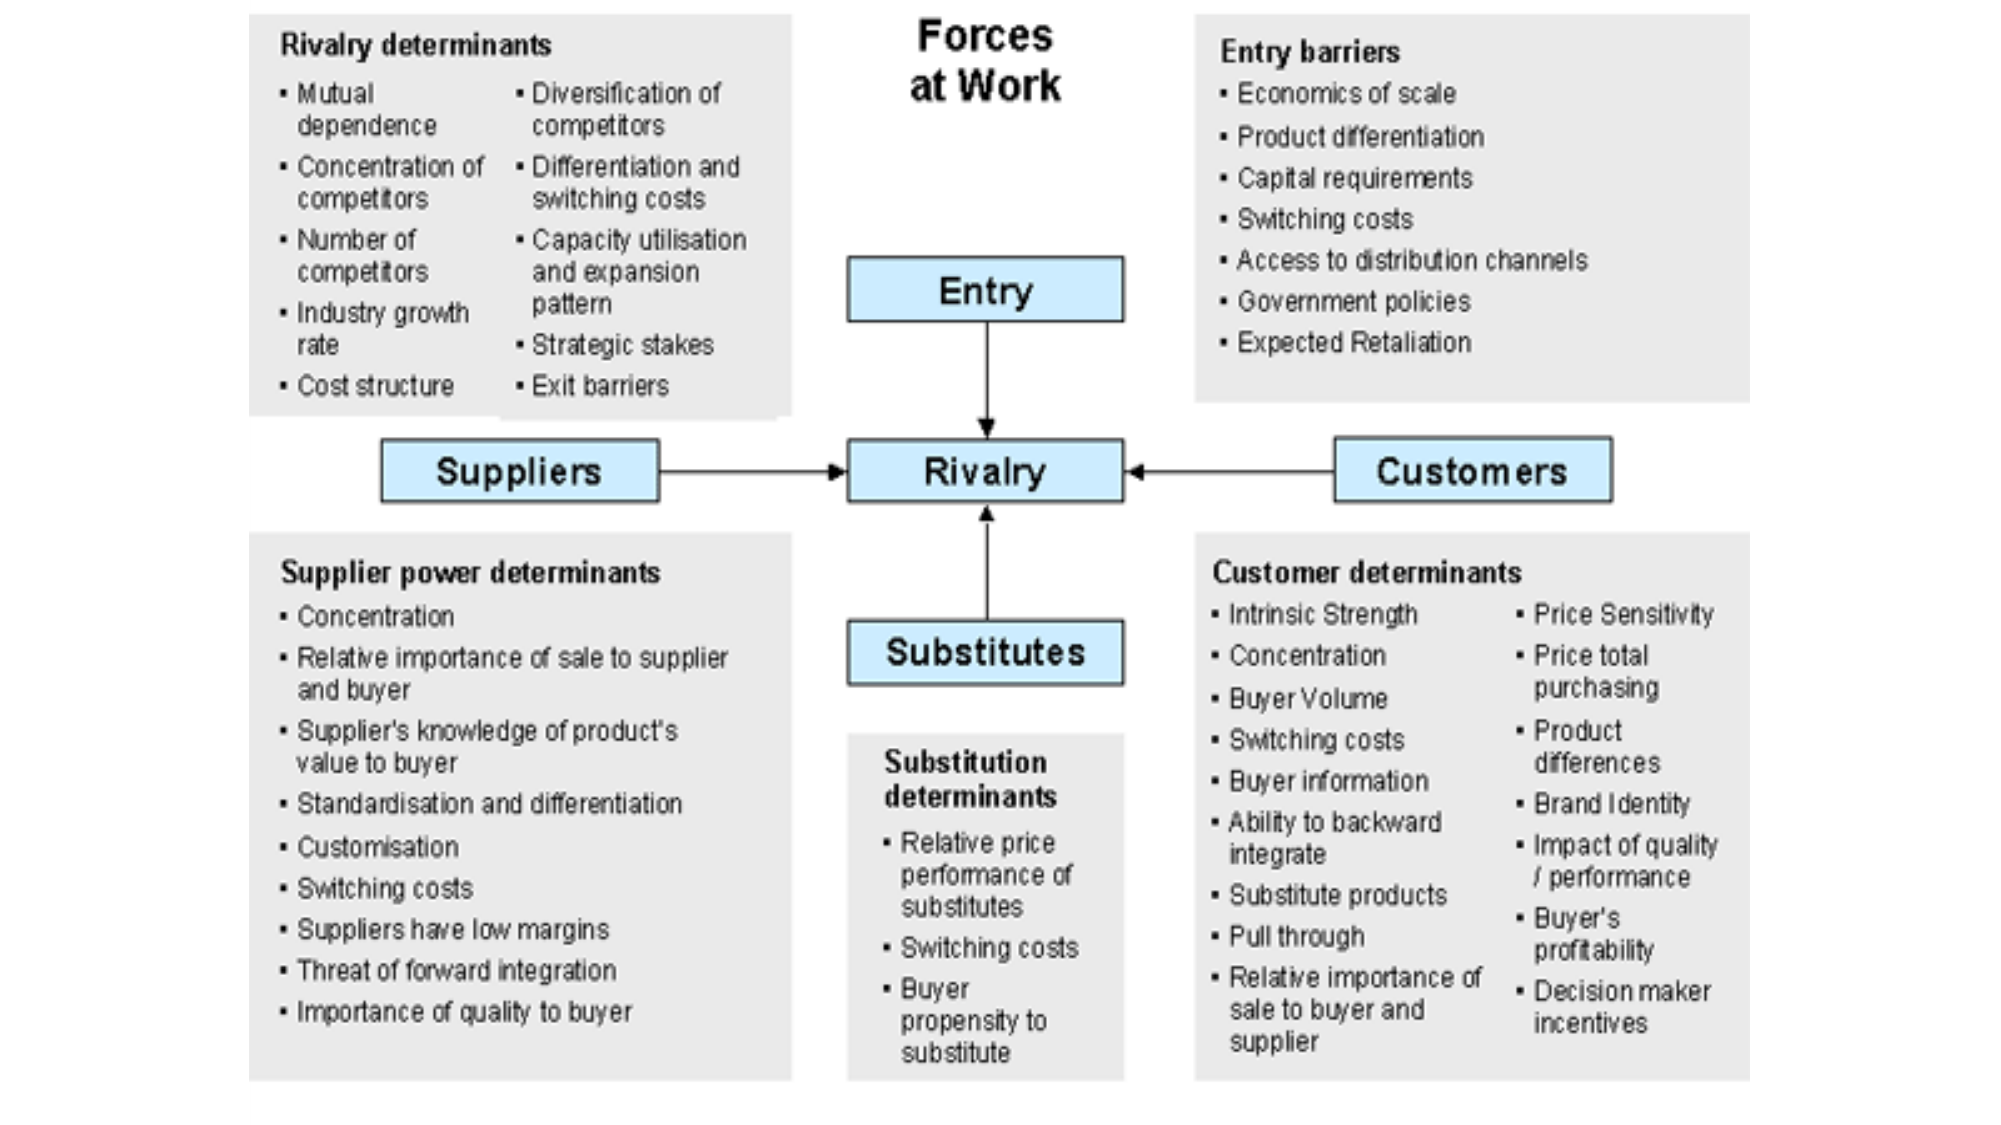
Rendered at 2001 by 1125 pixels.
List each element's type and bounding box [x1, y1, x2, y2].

picture [249, 0, 1751, 1125]
